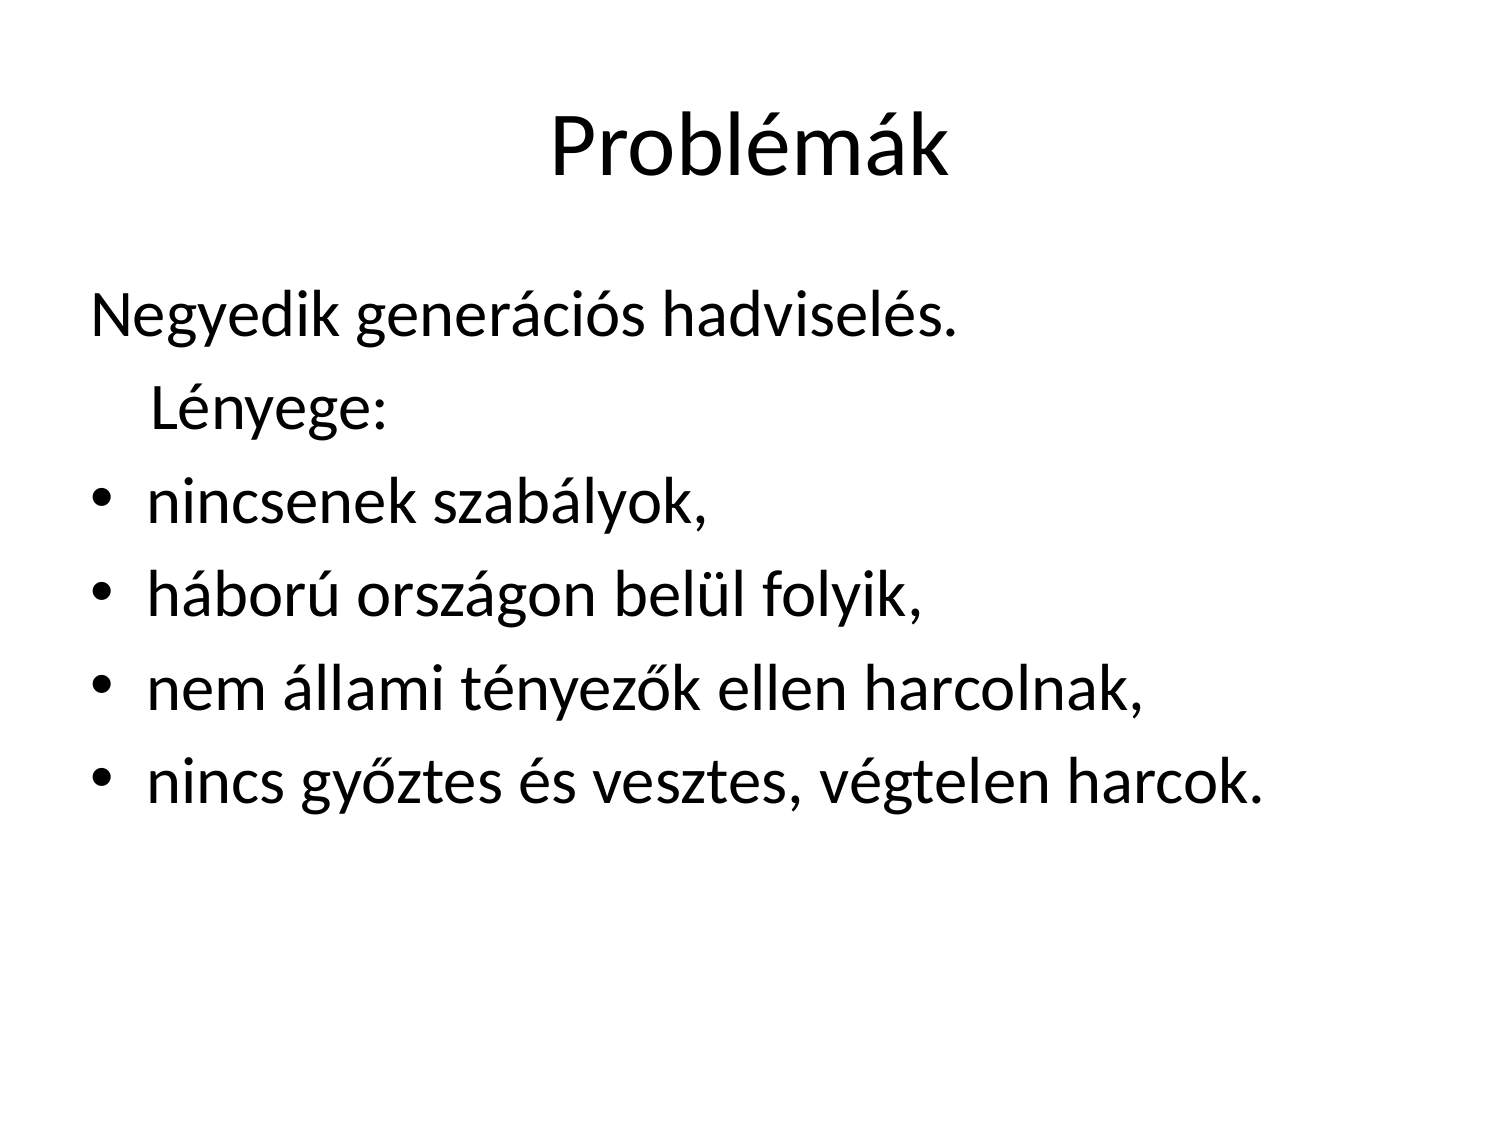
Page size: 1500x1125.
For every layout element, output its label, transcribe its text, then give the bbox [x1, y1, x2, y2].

title Problémák [75, 45, 1425, 233]
list Negyedik generációs hadviselés. Lényege: nincsenek szabályok, háború országon belül folyik, nem állami tényezők ellen harcolnak, nincs győztes és vesztes, végtelen harcok. [75, 262, 1425, 1005]
